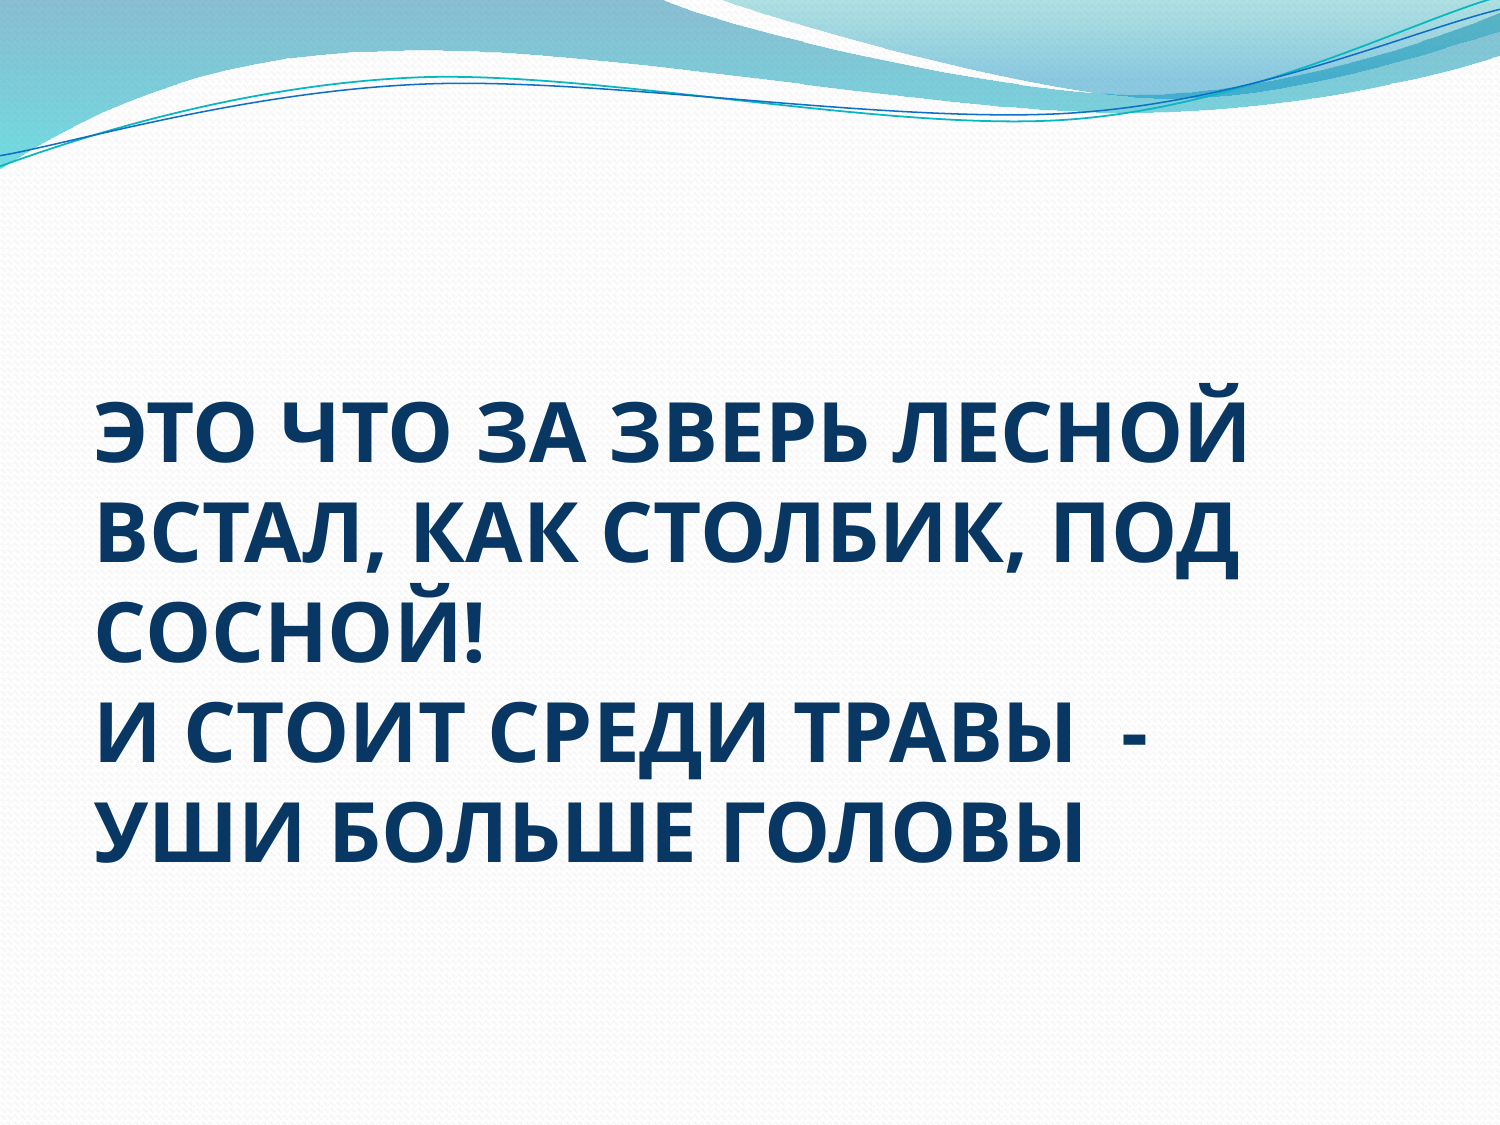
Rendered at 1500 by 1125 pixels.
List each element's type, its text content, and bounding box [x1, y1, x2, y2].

title ЭТО ЧТО ЗА ЗВЕРЬ ЛЕСНОЙ ВСТАЛ, КАК СТОЛБИК, ПОД СОСНОЙ! И СТОИТ СРЕДИ ТРАВЫ - УШИ БОЛЬШЕ ГОЛОВЫ [93, 691, 1444, 879]
